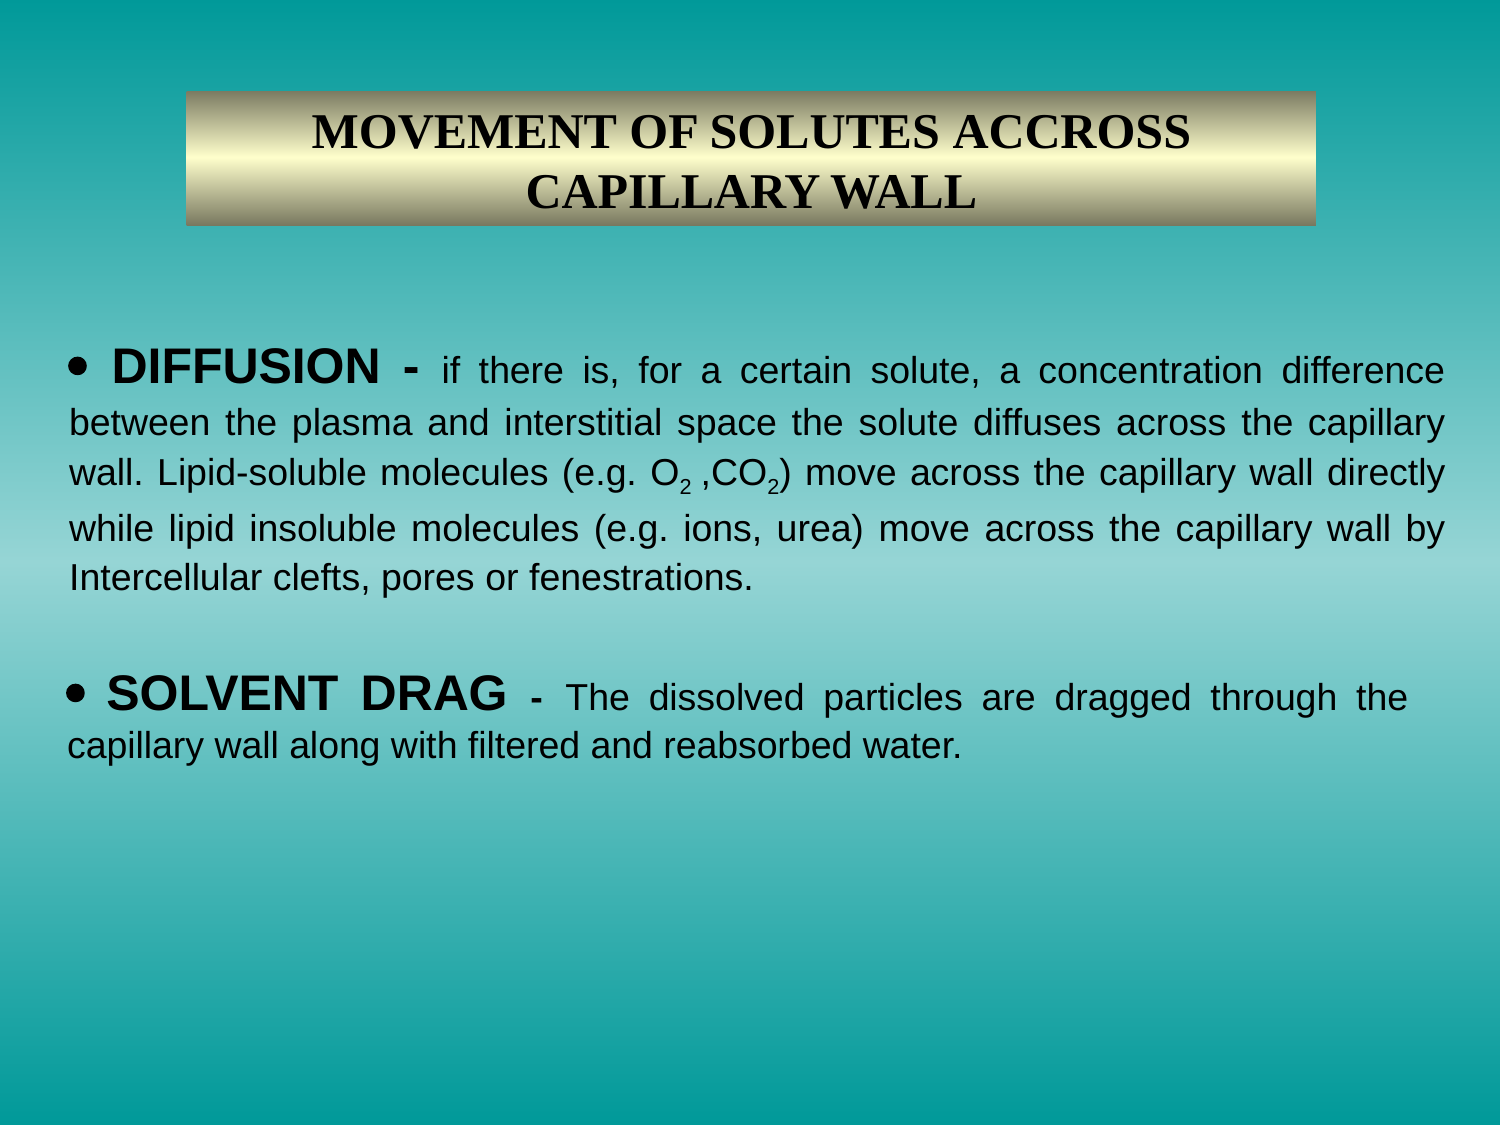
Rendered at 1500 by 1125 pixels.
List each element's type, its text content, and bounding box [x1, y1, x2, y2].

text_box MOVEMENT OF SOLUTES ACCROSS CAPILLARY WALL [186, 91, 1316, 226]
text_box  DIFFUSION - if there is, for a certain solute, a concentration difference between the plasma and interstitial space the solute diffuses across the capillary wall. Lipid-soluble molecules (e.g. O2 ,CO2) move across the capillary wall directly while lipid insoluble molecules (e.g. ions, urea) move across the capillary wall by Intercellular clefts, pores or fenestrations. [54, 320, 1461, 651]
text_box  SOLVENT DRAG - The dissolved particles are dragged through the capillary wall along with filtered and reabsorbed water. [52, 653, 1423, 774]
